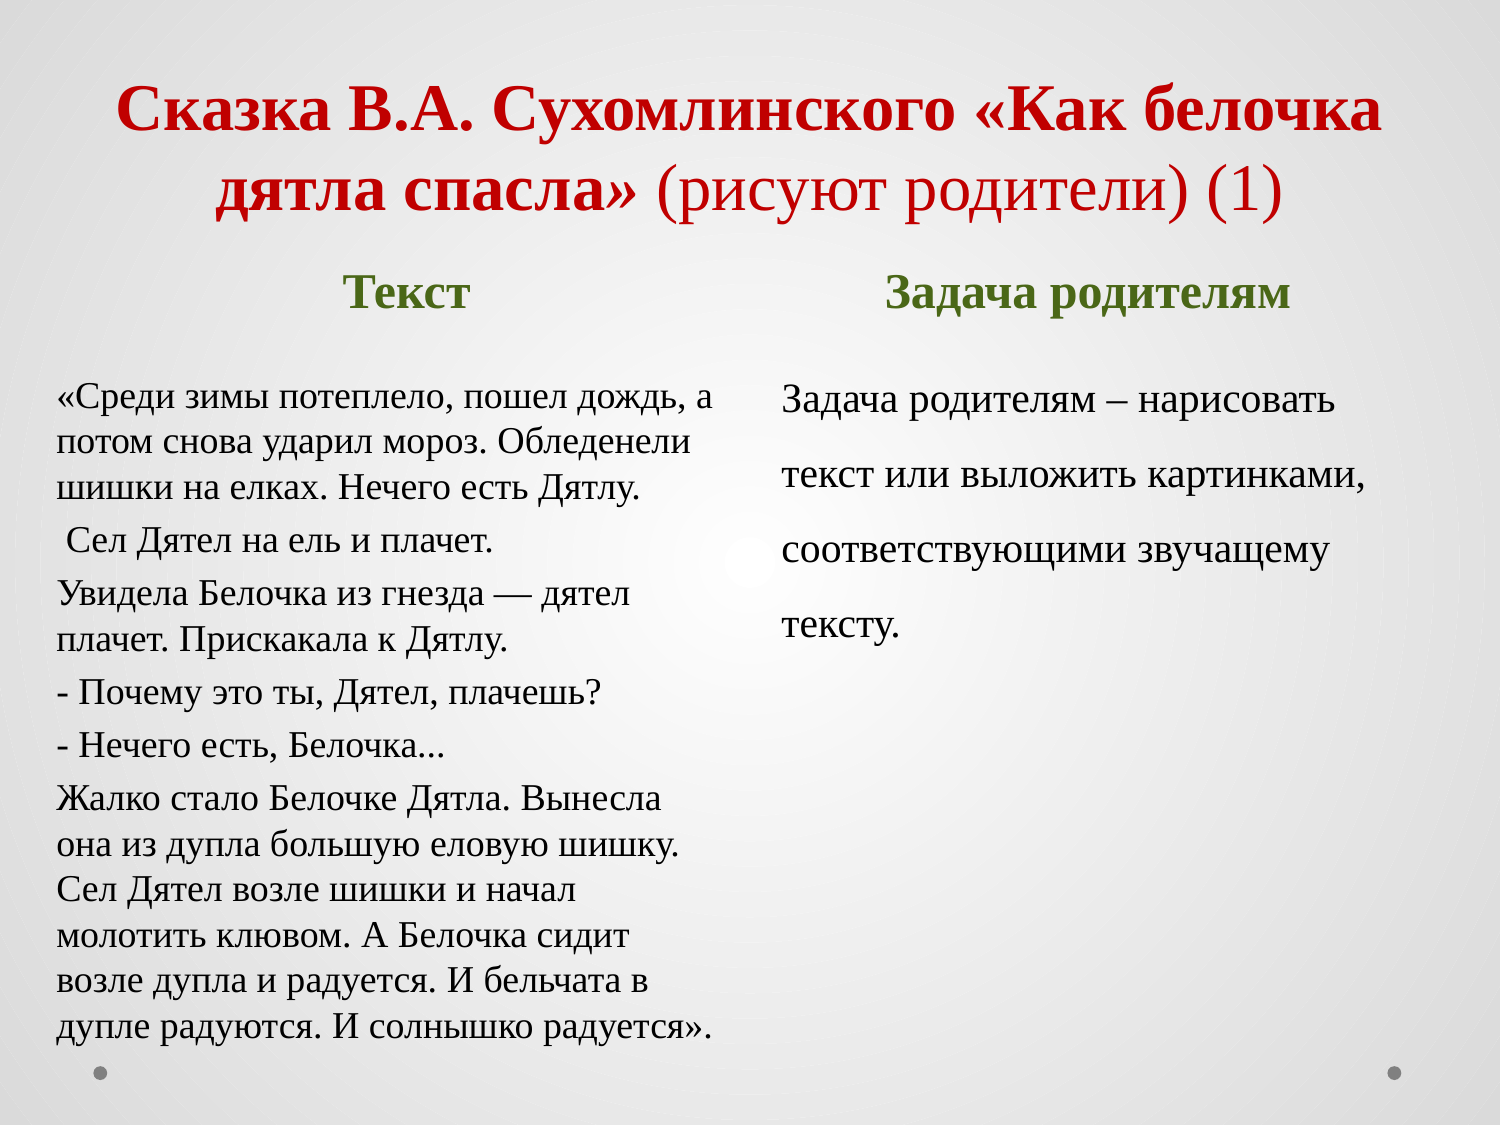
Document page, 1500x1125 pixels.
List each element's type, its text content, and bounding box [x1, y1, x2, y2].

title Сказка В.А. Сухомлинского «Как белочка дятла спасла» (рисуют родители) (1) [75, 0, 1425, 232]
list «Среди зимы потеплело, пошел дождь, а потом снова ударил мороз. Обледенели шишки на елках. Нечего есть Дятлу. Сел Дятел на ель и плачет. Увидела Белочка из гнезда — дятел плачет. Прискакала к Дятлу. - Почему это ты, Дятел, плачешь? - Нечего есть, Белочка... Жалко стало Белочке Дятла. Вынесла она из дупла большую еловую шишку. Сел Дятел возле шишки и начал молотить клювом. А Белочка сидит возле дупла и радуется. И бельчата в дупле радуются. И солнышко радуется». [41, 363, 738, 1106]
list Задача родителям [762, 262, 1426, 327]
list Задача родителям – нарисовать текст или выложить картинками, соответствующими звучащему тексту. [766, 338, 1430, 1083]
list Текст [75, 262, 738, 327]
